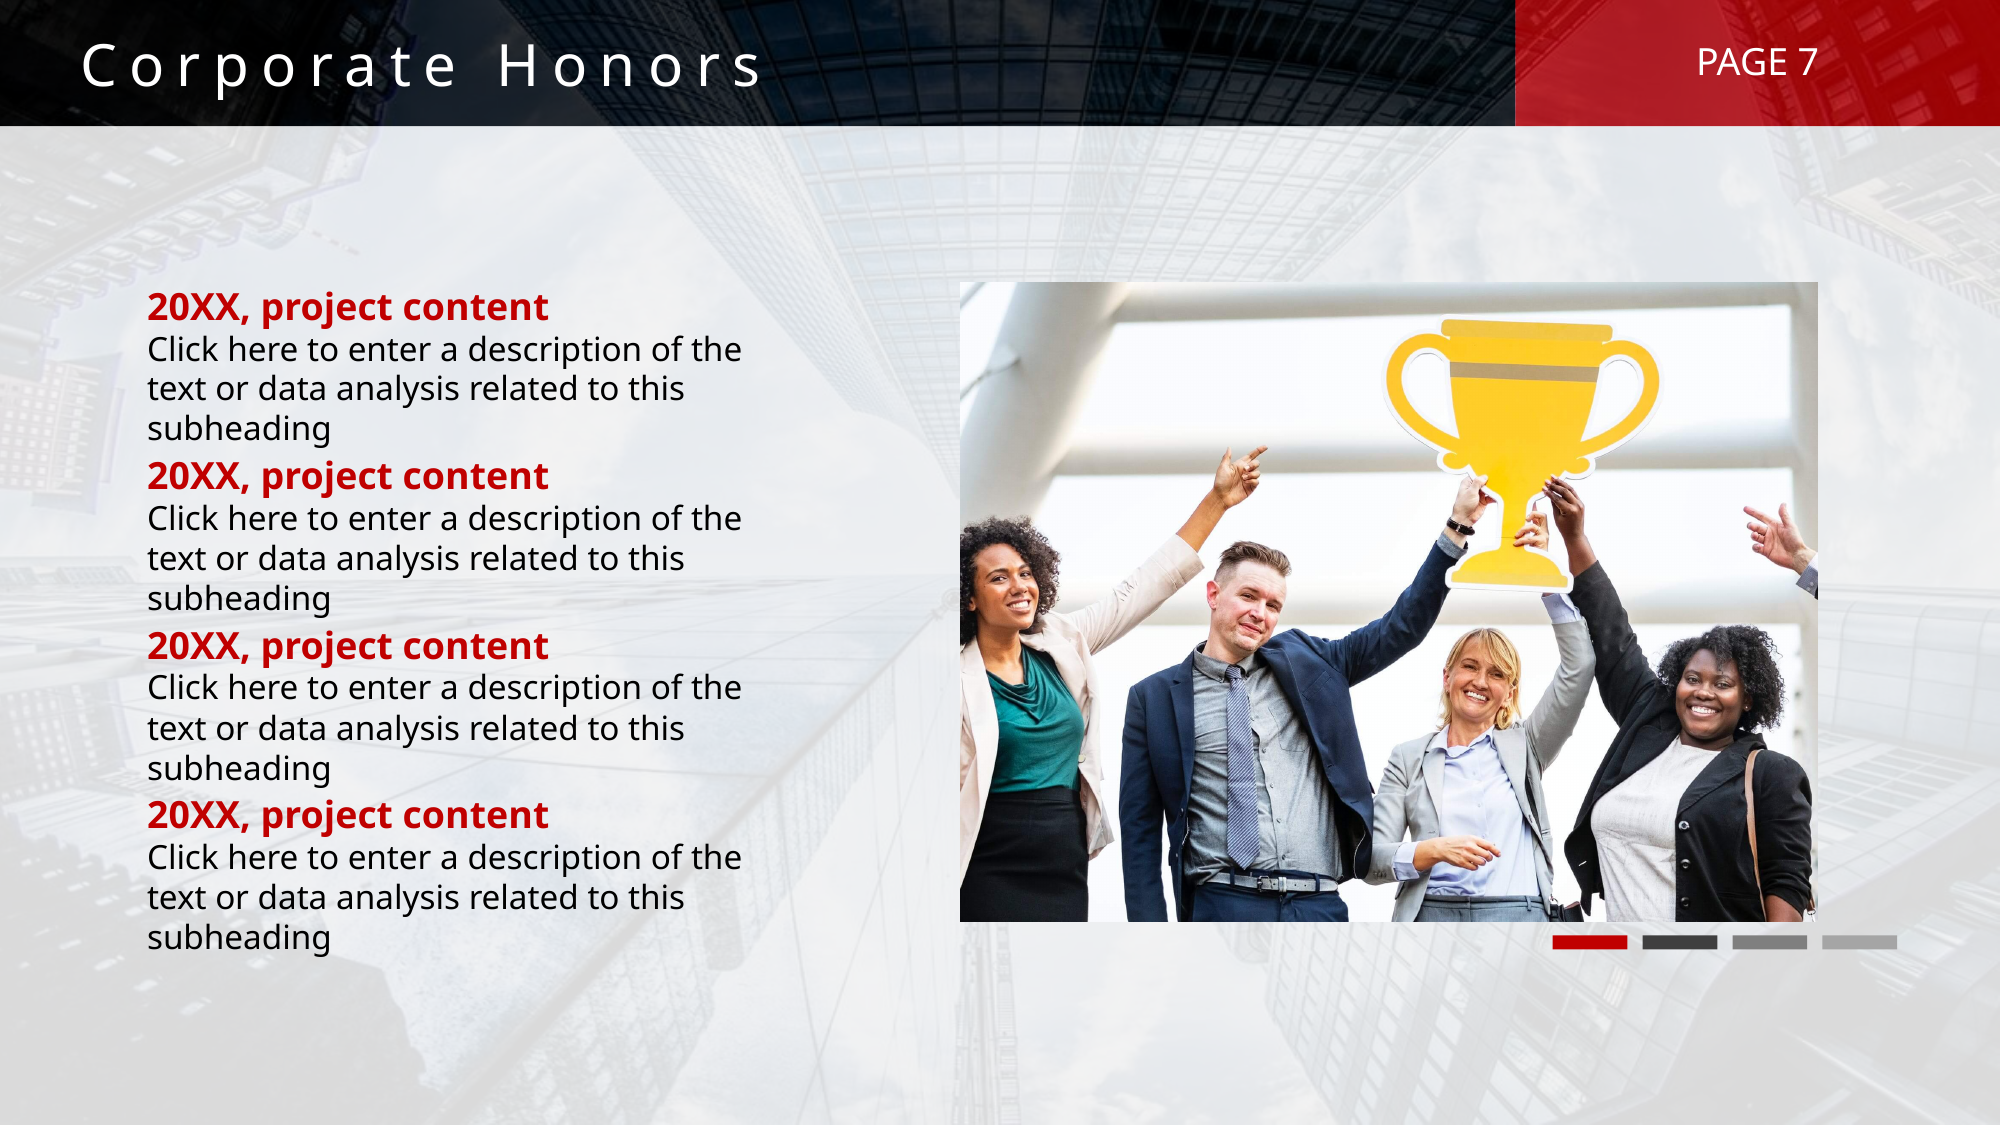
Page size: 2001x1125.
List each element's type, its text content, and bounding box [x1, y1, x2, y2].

text_box [1732, 934, 1808, 950]
text_box 20XX, project content Click here to enter a description of the text or data analysis related to this subheading [132, 614, 811, 783]
text_box [1642, 934, 1718, 950]
text_box [1821, 934, 1898, 950]
text_box 20XX, project content Click here to enter a description of the text or data analysis related to this subheading [132, 444, 811, 614]
text_box 20XX, project content Click here to enter a description of the text or data analysis related to this subheading [132, 783, 811, 964]
text_box [1552, 934, 1628, 950]
picture [0, 0, 1515, 126]
picture [960, 282, 1818, 922]
text_box 20XX, project content Click here to enter a description of the text or data analysis related to this subheading [132, 275, 811, 444]
title Corporate Honors [65, 20, 931, 106]
